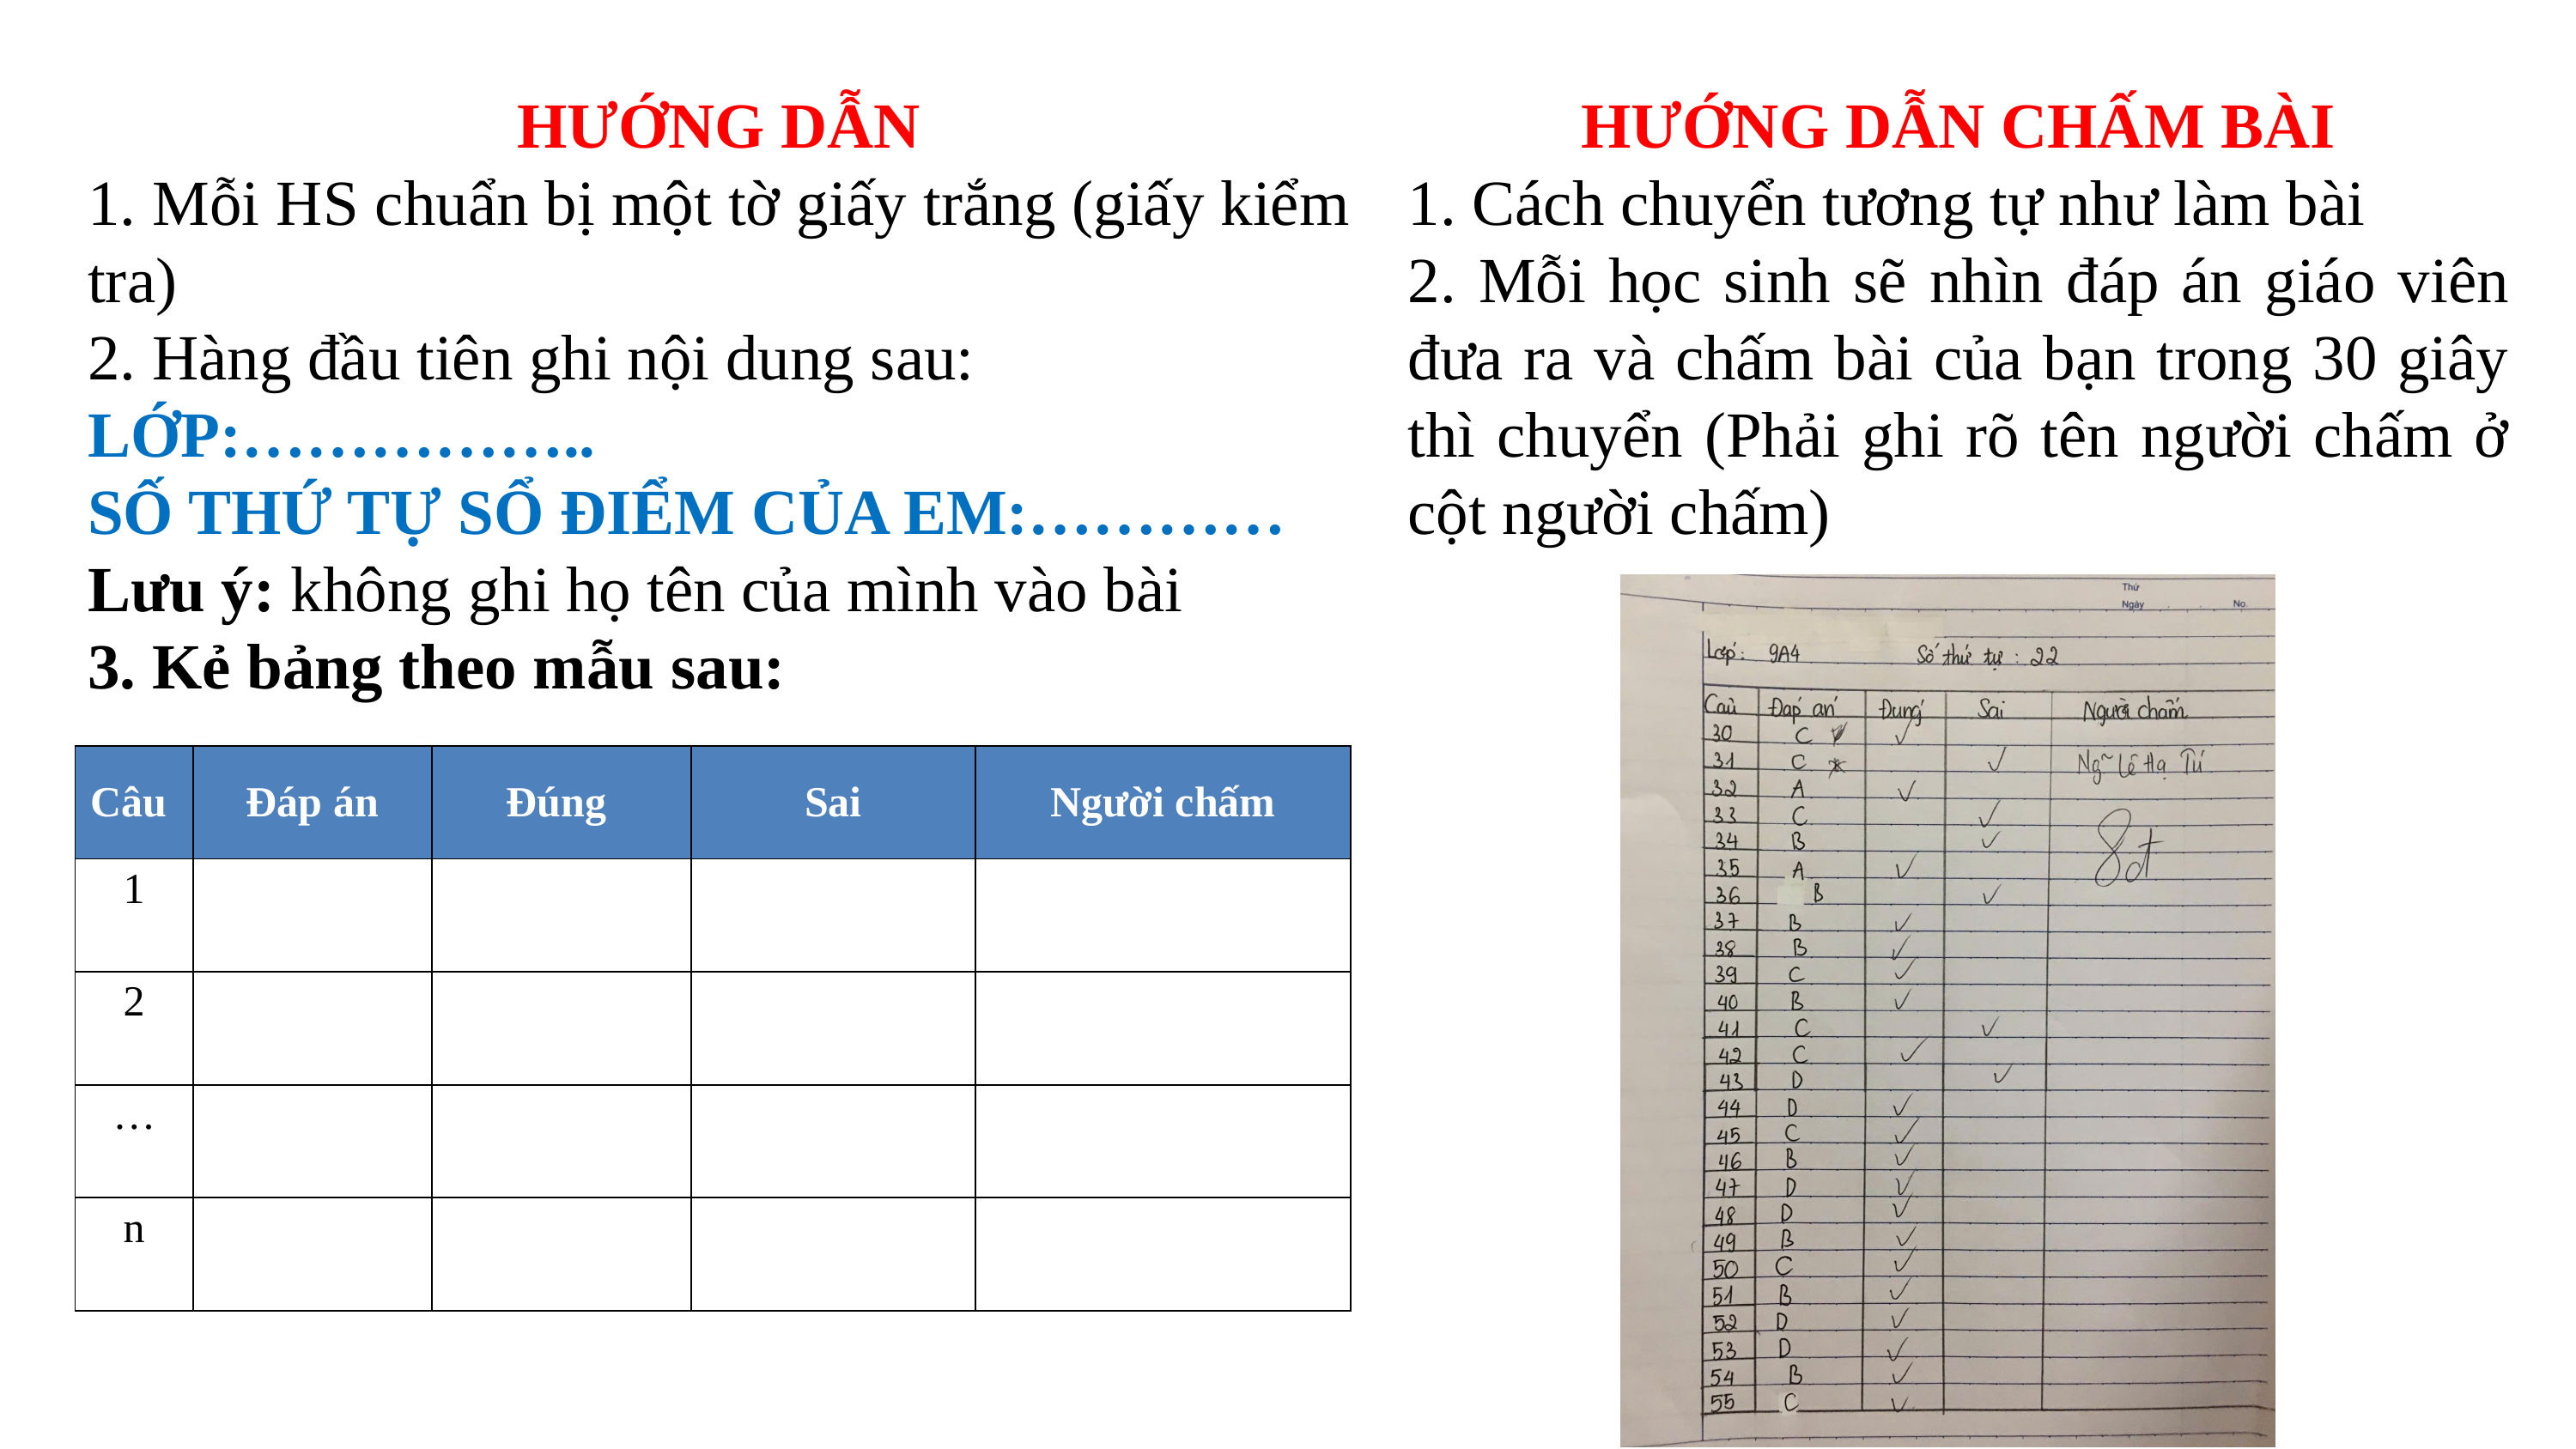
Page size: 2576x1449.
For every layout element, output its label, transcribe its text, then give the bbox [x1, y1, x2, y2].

table_cell [976, 1086, 1350, 1197]
table_cell [194, 973, 431, 1084]
table_cell [692, 859, 975, 971]
table_cell 1 [76, 859, 192, 971]
table_cell n [76, 1198, 192, 1310]
table_cell [976, 973, 1350, 1084]
table_header Đúng [433, 747, 690, 858]
table_cell [976, 1198, 1350, 1310]
table_cell [692, 1086, 975, 1197]
table_cell [433, 1198, 690, 1310]
table_header Người chấm [976, 747, 1350, 858]
table_cell … [76, 1086, 192, 1197]
text_box HƯỚNG DẪN CHẤM BÀI 1. Cách chuyển tương tự như làm bài 2. Mỗi học sinh sẽ nhìn đáp án giáo viên đưa ra và chấm bài của bạn trong 30 giây thì chuyển (Phải ghi rõ tên người chấm ở cột người chấm) [1395, 76, 2523, 554]
table_cell [976, 859, 1350, 971]
table_cell [433, 973, 690, 1084]
picture [1620, 573, 2276, 1448]
table_cell 2 [76, 973, 192, 1084]
table_cell [433, 859, 690, 971]
table_cell [194, 1086, 431, 1197]
table_cell [692, 973, 975, 1084]
text_box HƯỚNG DẪN 1. Mỗi HS chuẩn bị một tờ giấy trắng (giấy kiểm tra) 2. Hàng đầu tiên ghi nội dung sau: LỚP:…………….. SỐ THỨ TỰ SỔ ĐIỂM CỦA EM:………… Lưu ý: không ghi họ tên của mình vào bài 3. Kẻ bảng theo mẫu sau: [75, 76, 1364, 708]
table_cell [692, 1198, 975, 1310]
table_header Đáp án [194, 747, 431, 858]
table_cell [433, 1086, 690, 1197]
table_cell [194, 1198, 431, 1310]
table_cell [194, 859, 431, 971]
table_header Sai [692, 747, 975, 858]
table_header Câu [76, 747, 192, 858]
